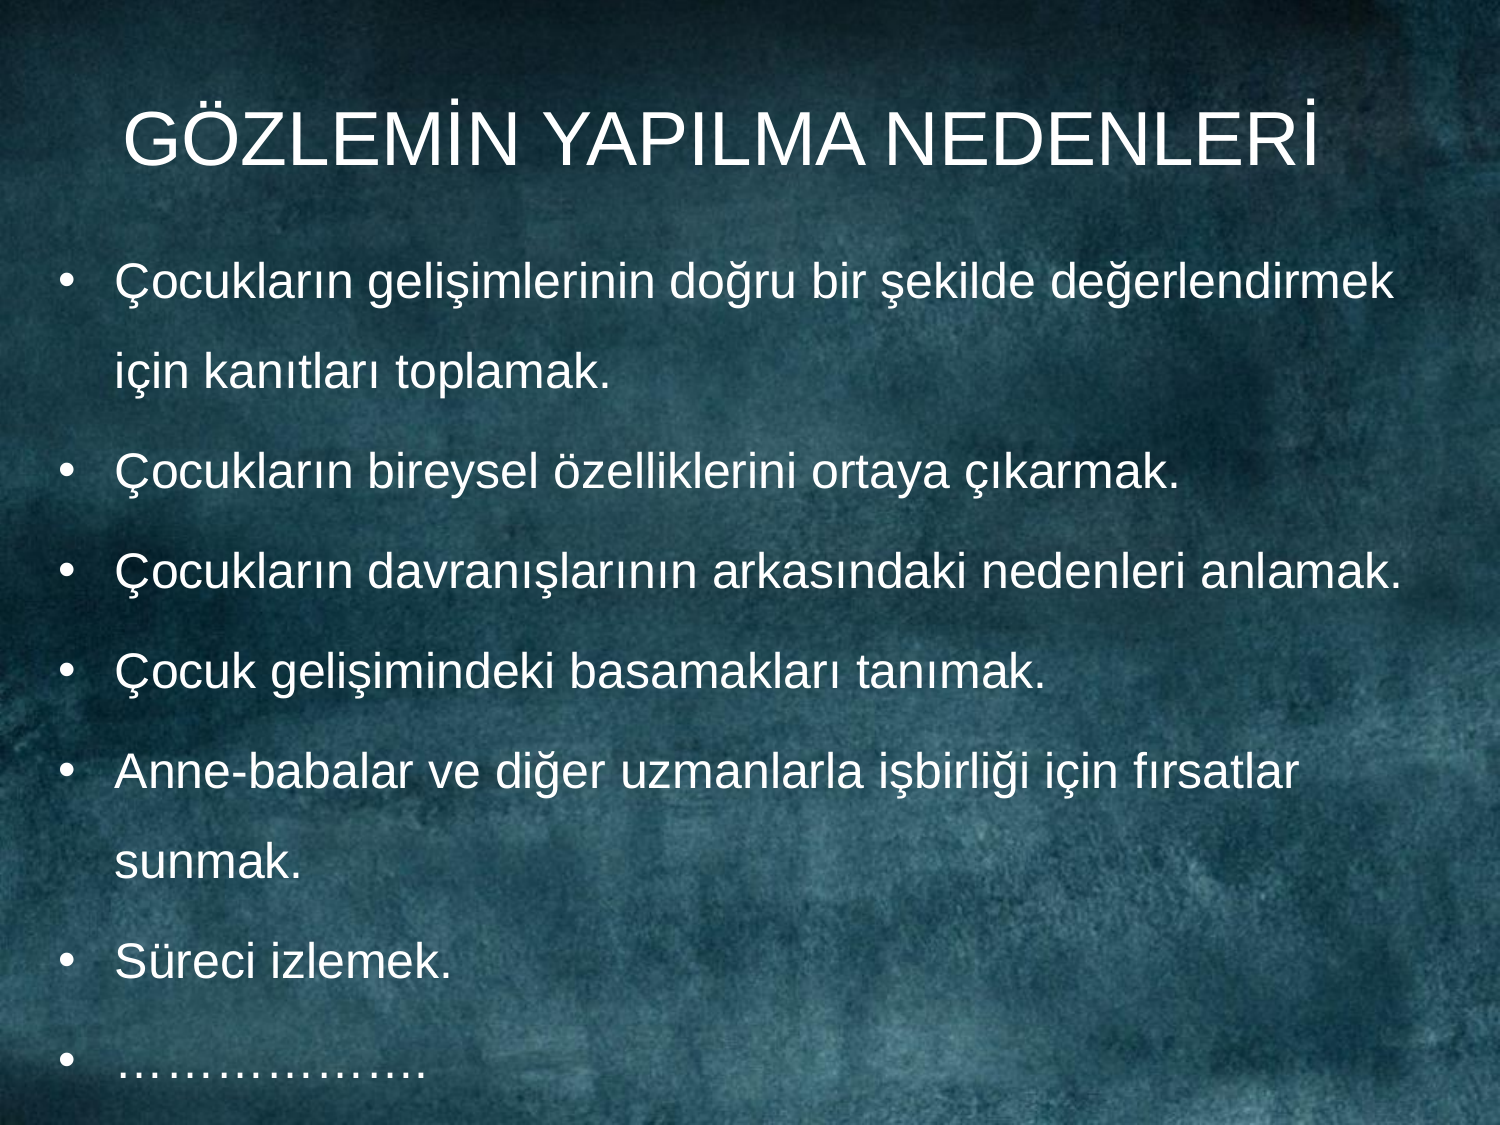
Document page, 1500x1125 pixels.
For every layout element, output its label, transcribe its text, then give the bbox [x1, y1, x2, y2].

title GÖZLEMİN YAPILMA NEDENLERİ [85, 40, 1436, 211]
picture [0, 0, 1500, 1125]
list Çocukların gelişimlerinin doğru bir şekilde değerlendirmek için kanıtları toplamak. Çocukların bireysel özelliklerini ortaya çıkarmak. Çocukların davranışlarının arkasındaki nedenleri anlamak. Çocuk gelişimindeki basamakları tanımak. Anne-babalar ve diğer uzmanlarla işbirliği için fırsatlar sunmak. Süreci izlemek. ………………. [43, 211, 1466, 1125]
